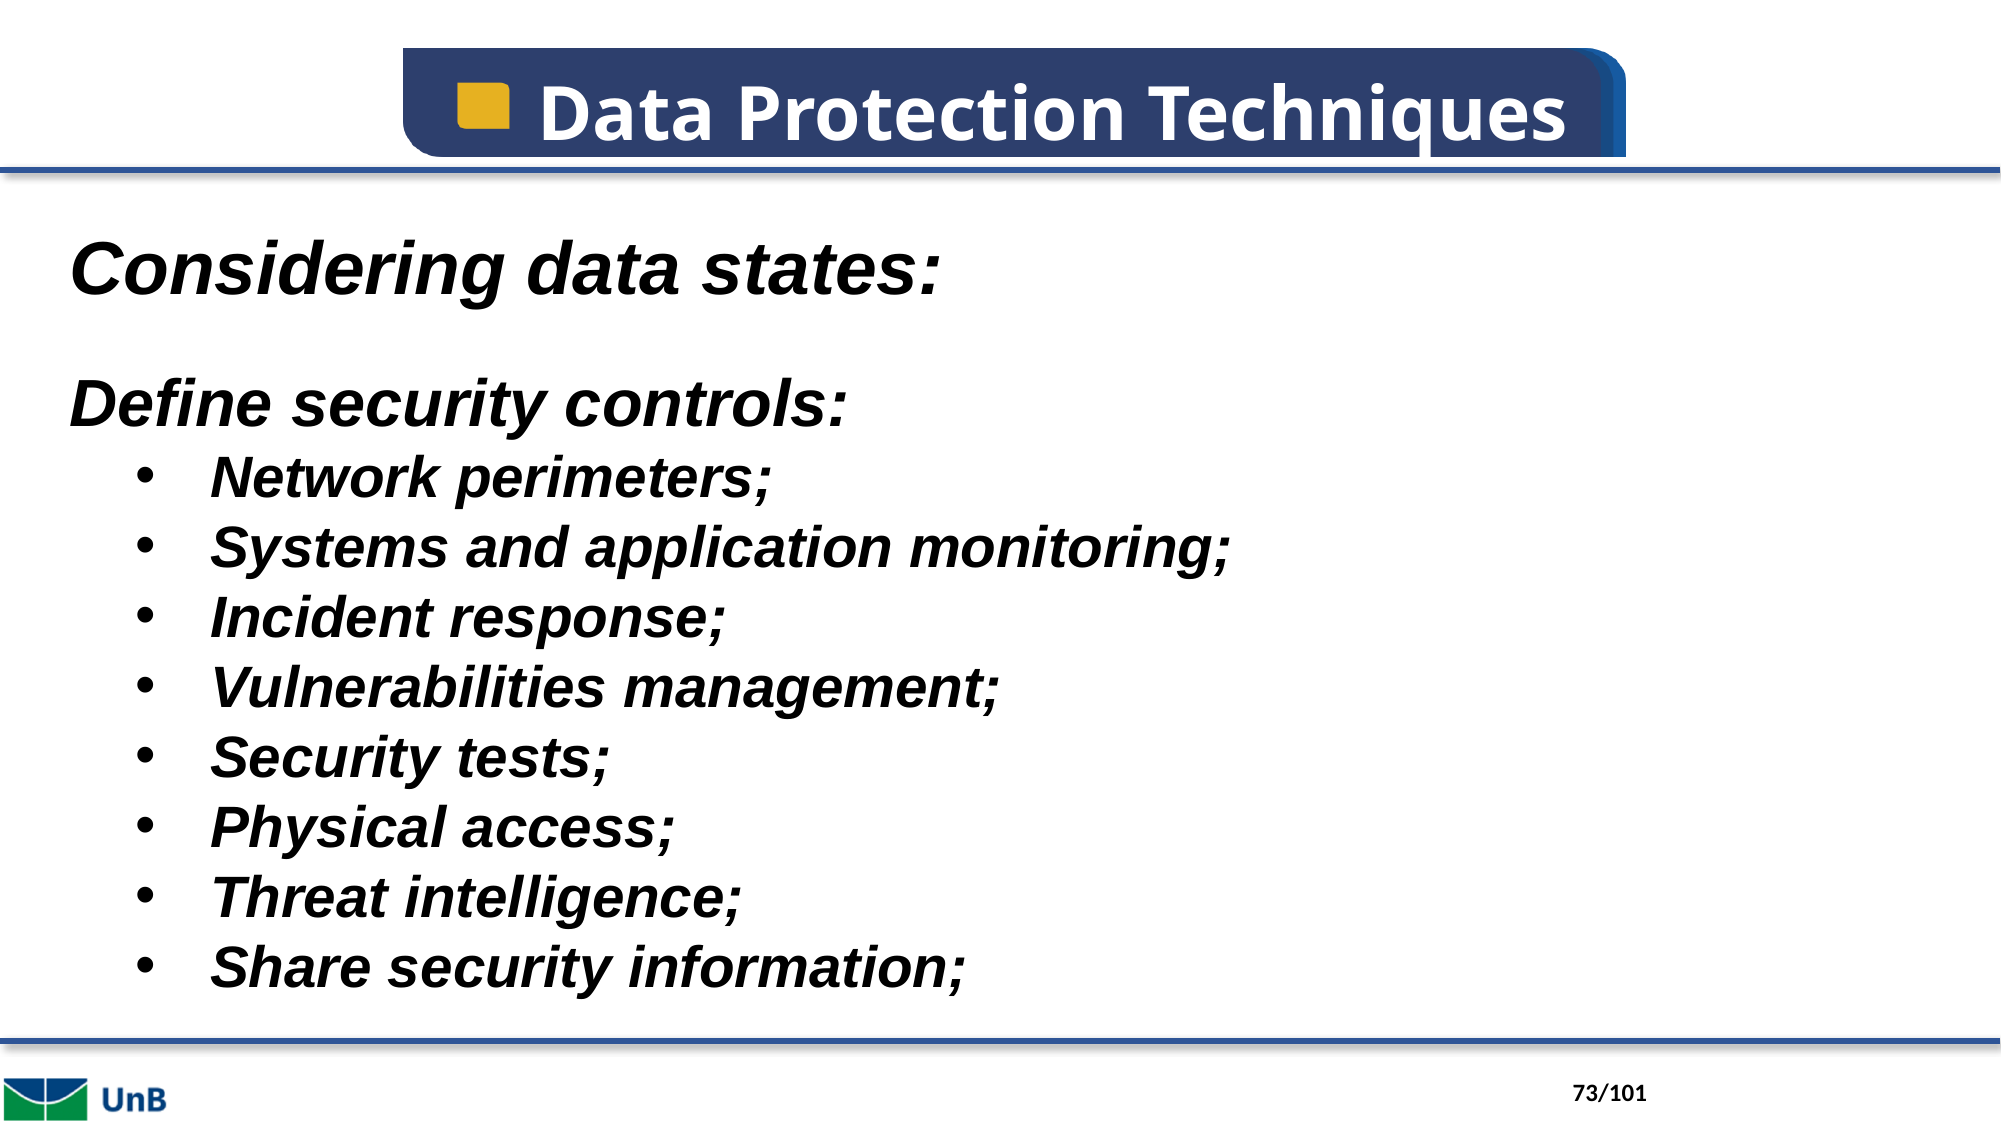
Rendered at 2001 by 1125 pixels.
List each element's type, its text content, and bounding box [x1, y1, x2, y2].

text_box Considering data states: Define security controls: Network perimeters; Systems and application monitoring; Incident response; Vulnerabilities management; Security tests; Physical access; Threat intelligence; Share security information; [54, 212, 1956, 1071]
text_box Data Protection Techniques [403, 39, 1703, 181]
picture [403, 48, 1626, 157]
picture [0, 1072, 168, 1125]
